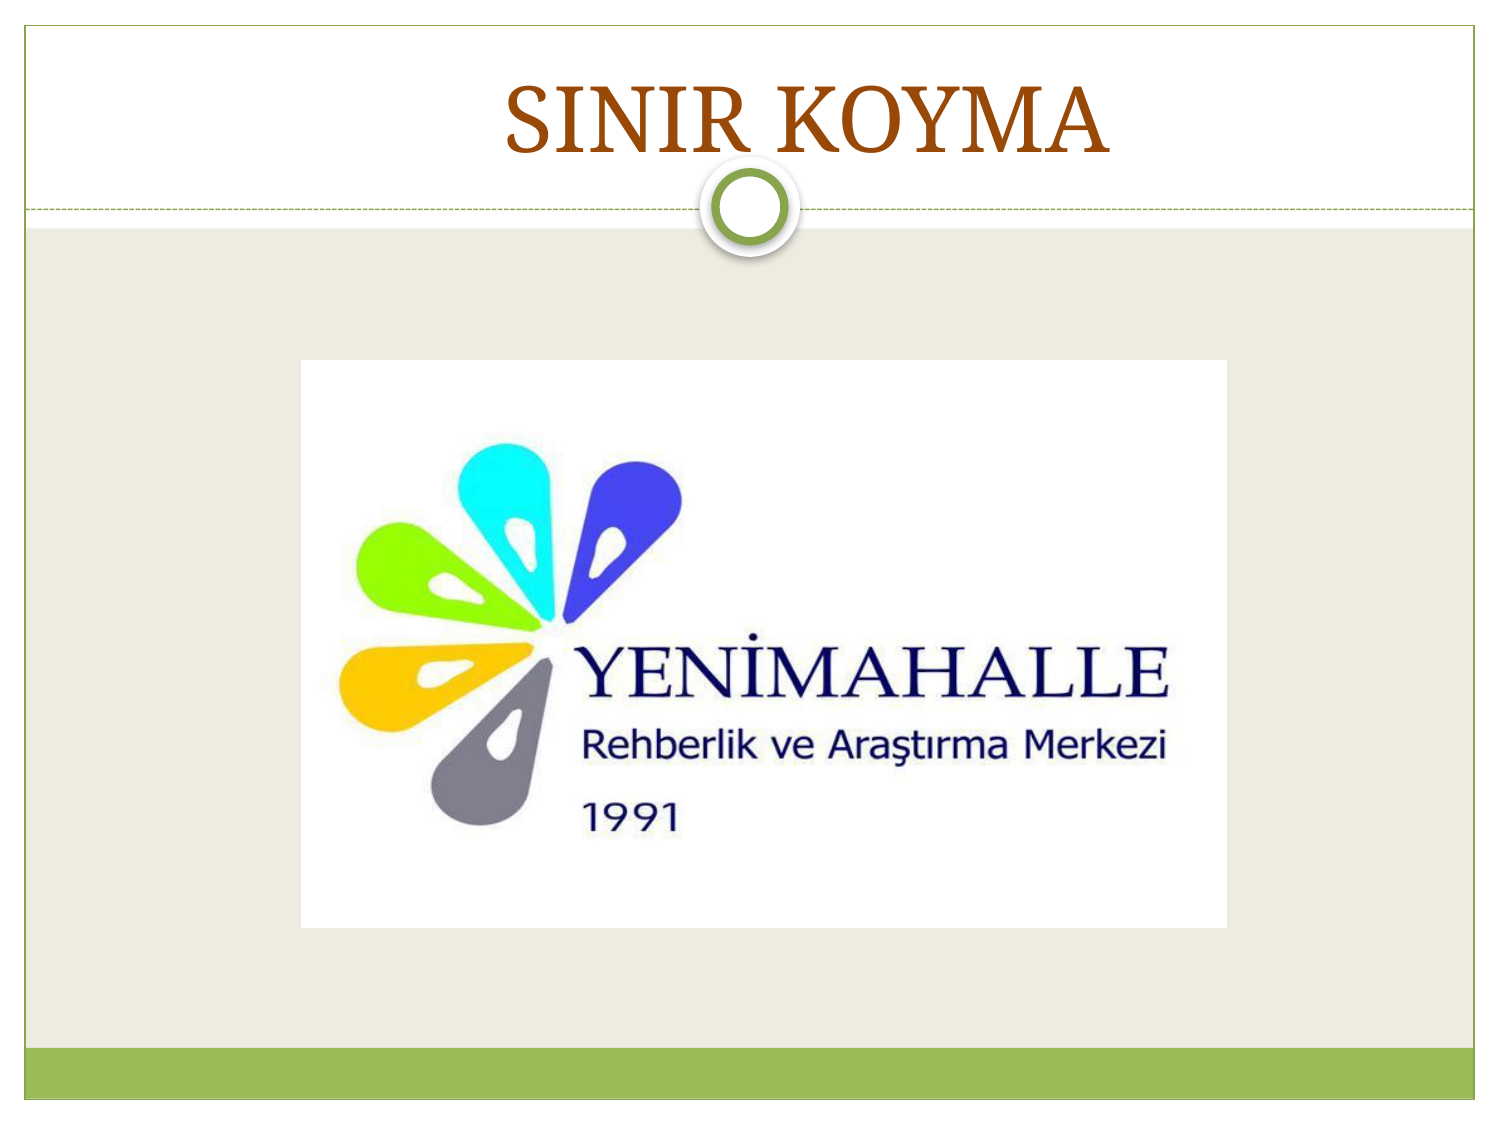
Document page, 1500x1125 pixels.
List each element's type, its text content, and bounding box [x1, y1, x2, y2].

picture [300, 360, 1227, 928]
title SINIR KOYMA [0, 42, 1401, 261]
